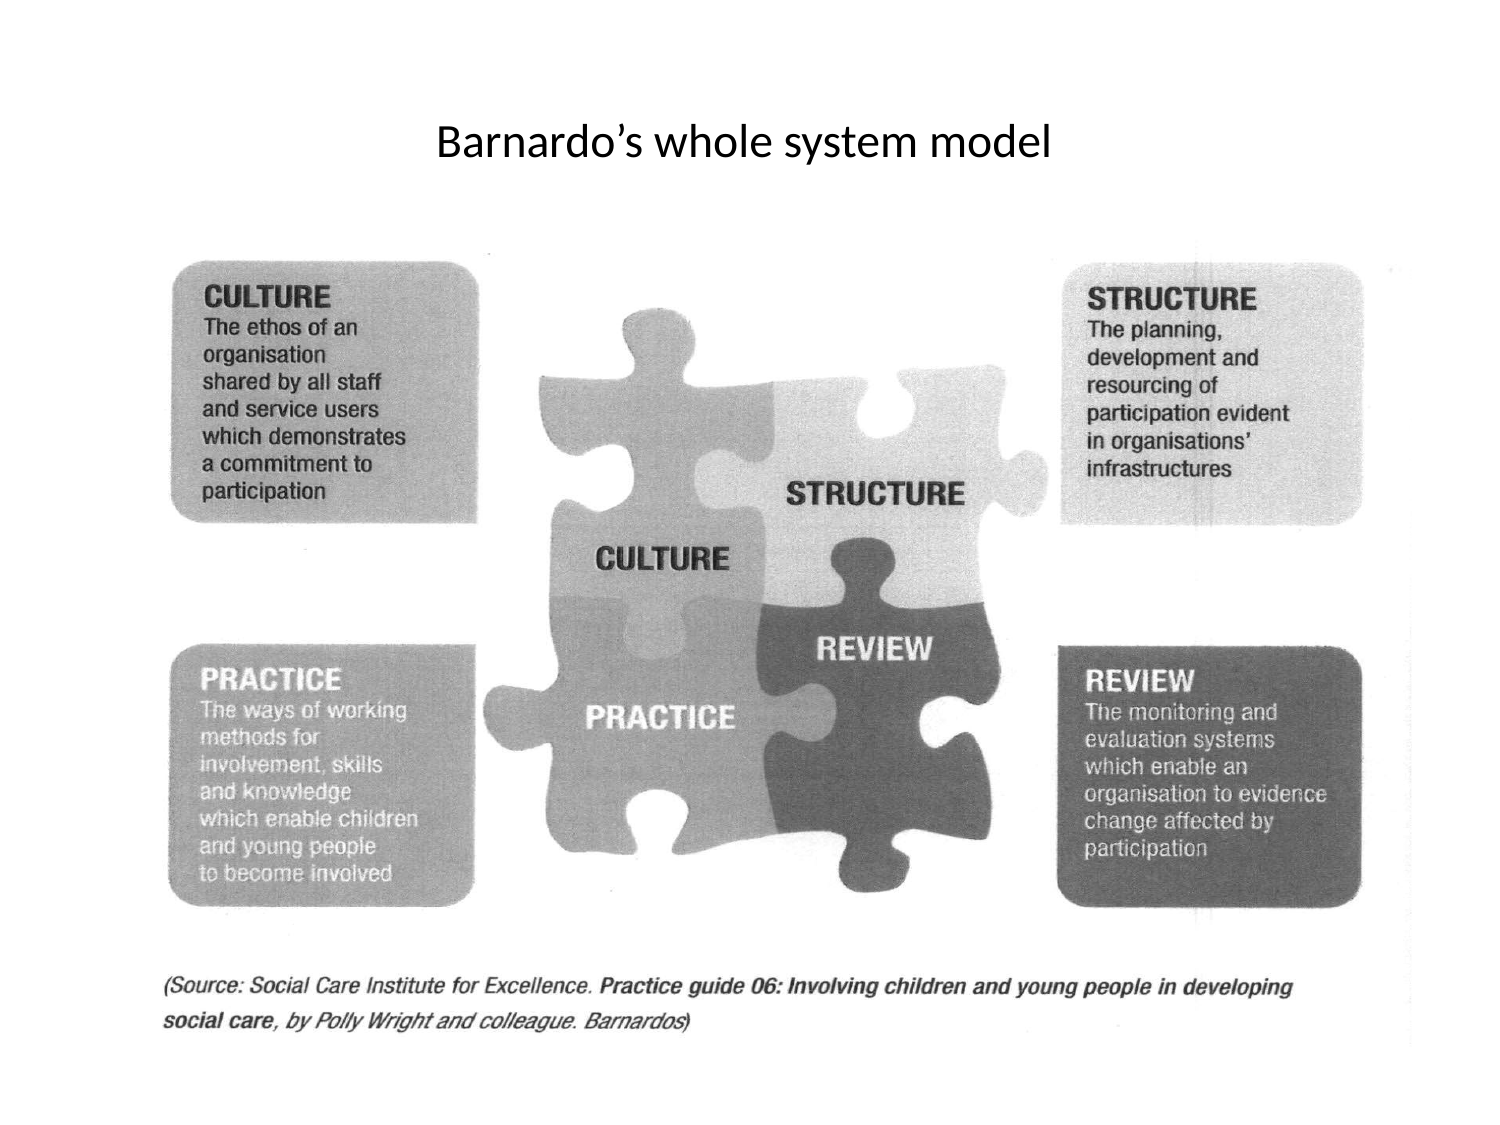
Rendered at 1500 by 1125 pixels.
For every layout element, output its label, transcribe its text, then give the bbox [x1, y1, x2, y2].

picture [41, 219, 1412, 1047]
title Barnardo’s whole system model [75, 45, 1425, 233]
